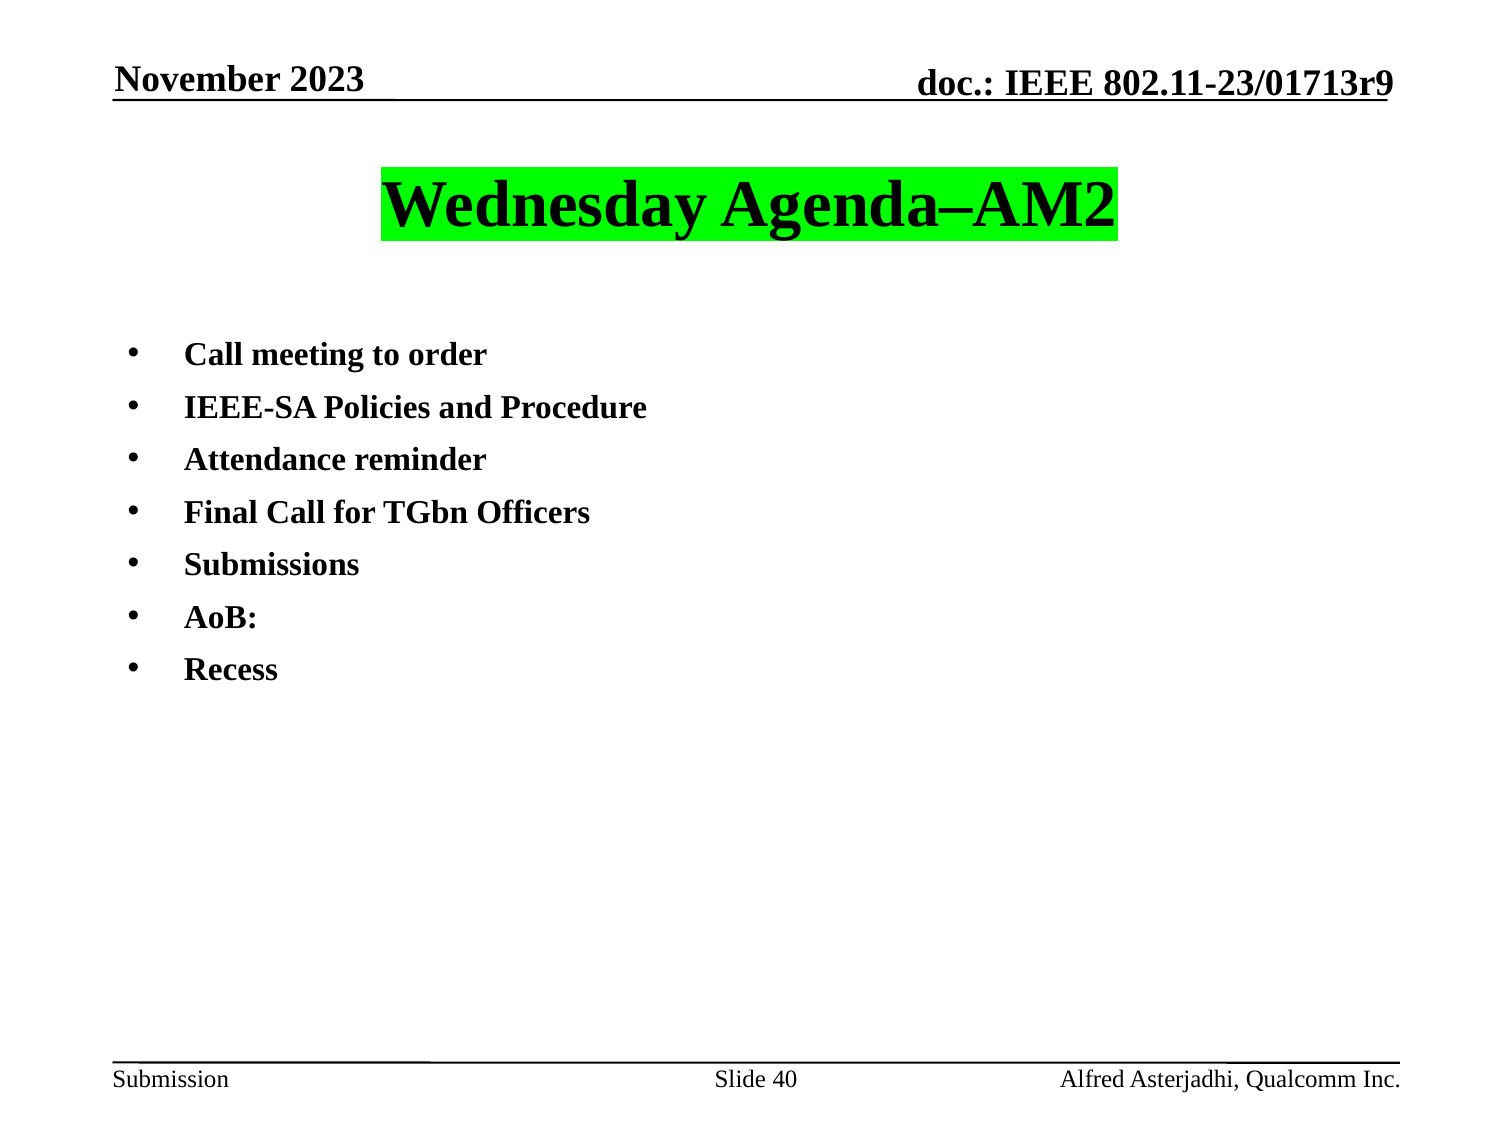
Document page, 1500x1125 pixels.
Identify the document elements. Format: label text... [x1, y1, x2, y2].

footer Alfred Asterjadhi, Qualcomm Inc. [878, 1061, 1402, 1093]
slide_number Slide 40 [712, 1061, 800, 1123]
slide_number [114, 54, 423, 100]
list Call meeting to order IEEE-SA Policies and Procedure Attendance reminder Final Call for TGbn Officers Submissions AoB: Recess [112, 324, 1388, 1063]
title Wednesday Agenda–AM2 [112, 112, 1388, 288]
